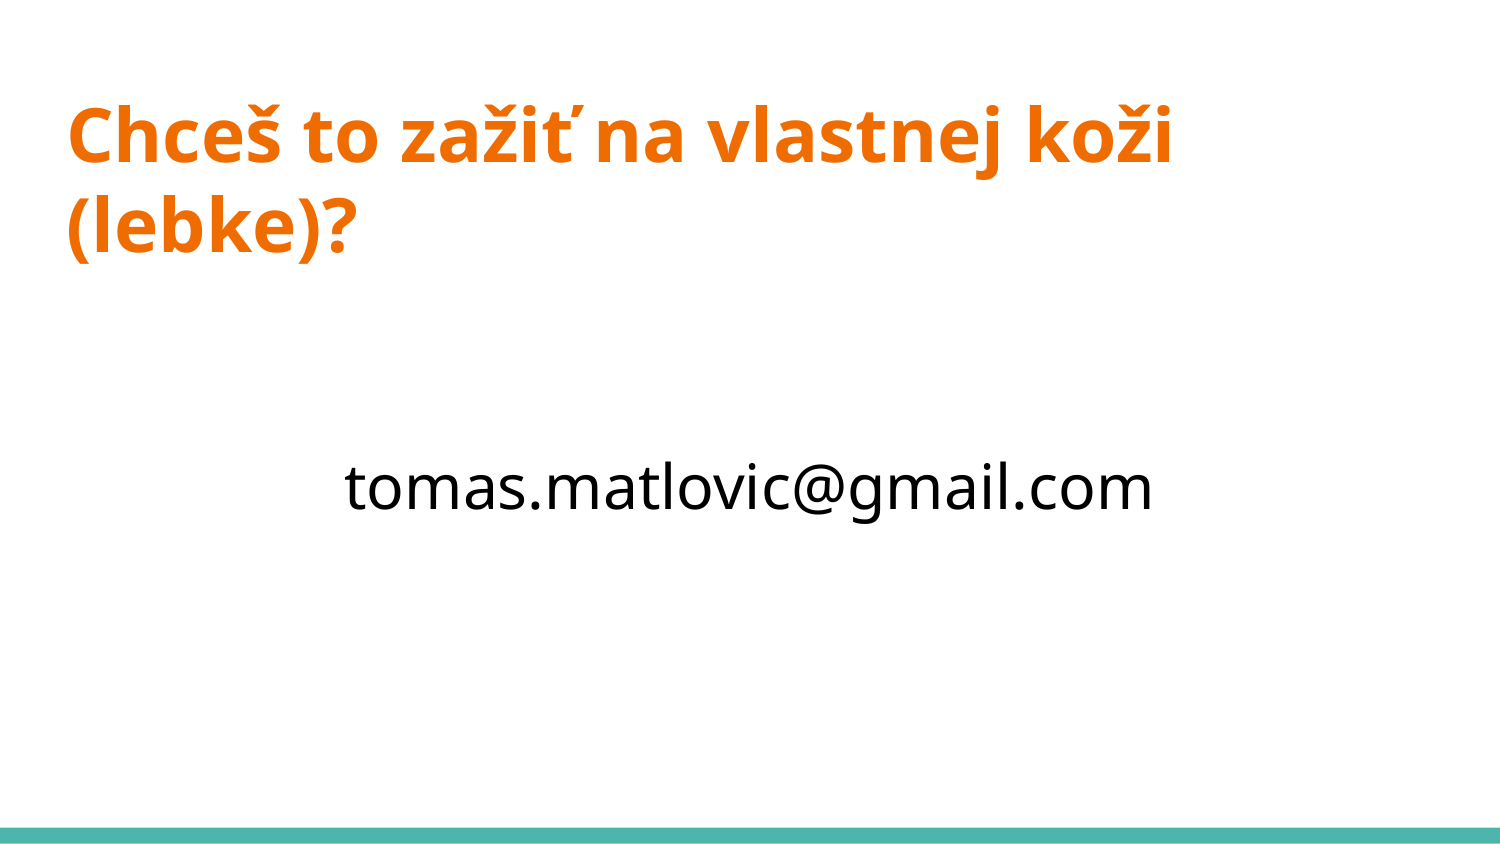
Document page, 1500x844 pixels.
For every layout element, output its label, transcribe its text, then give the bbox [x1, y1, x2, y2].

title Chceš to zažiť na vlastnej koži (lebke)? [51, 72, 1449, 189]
list tomas.matlovic@gmail.com [51, 207, 1449, 750]
